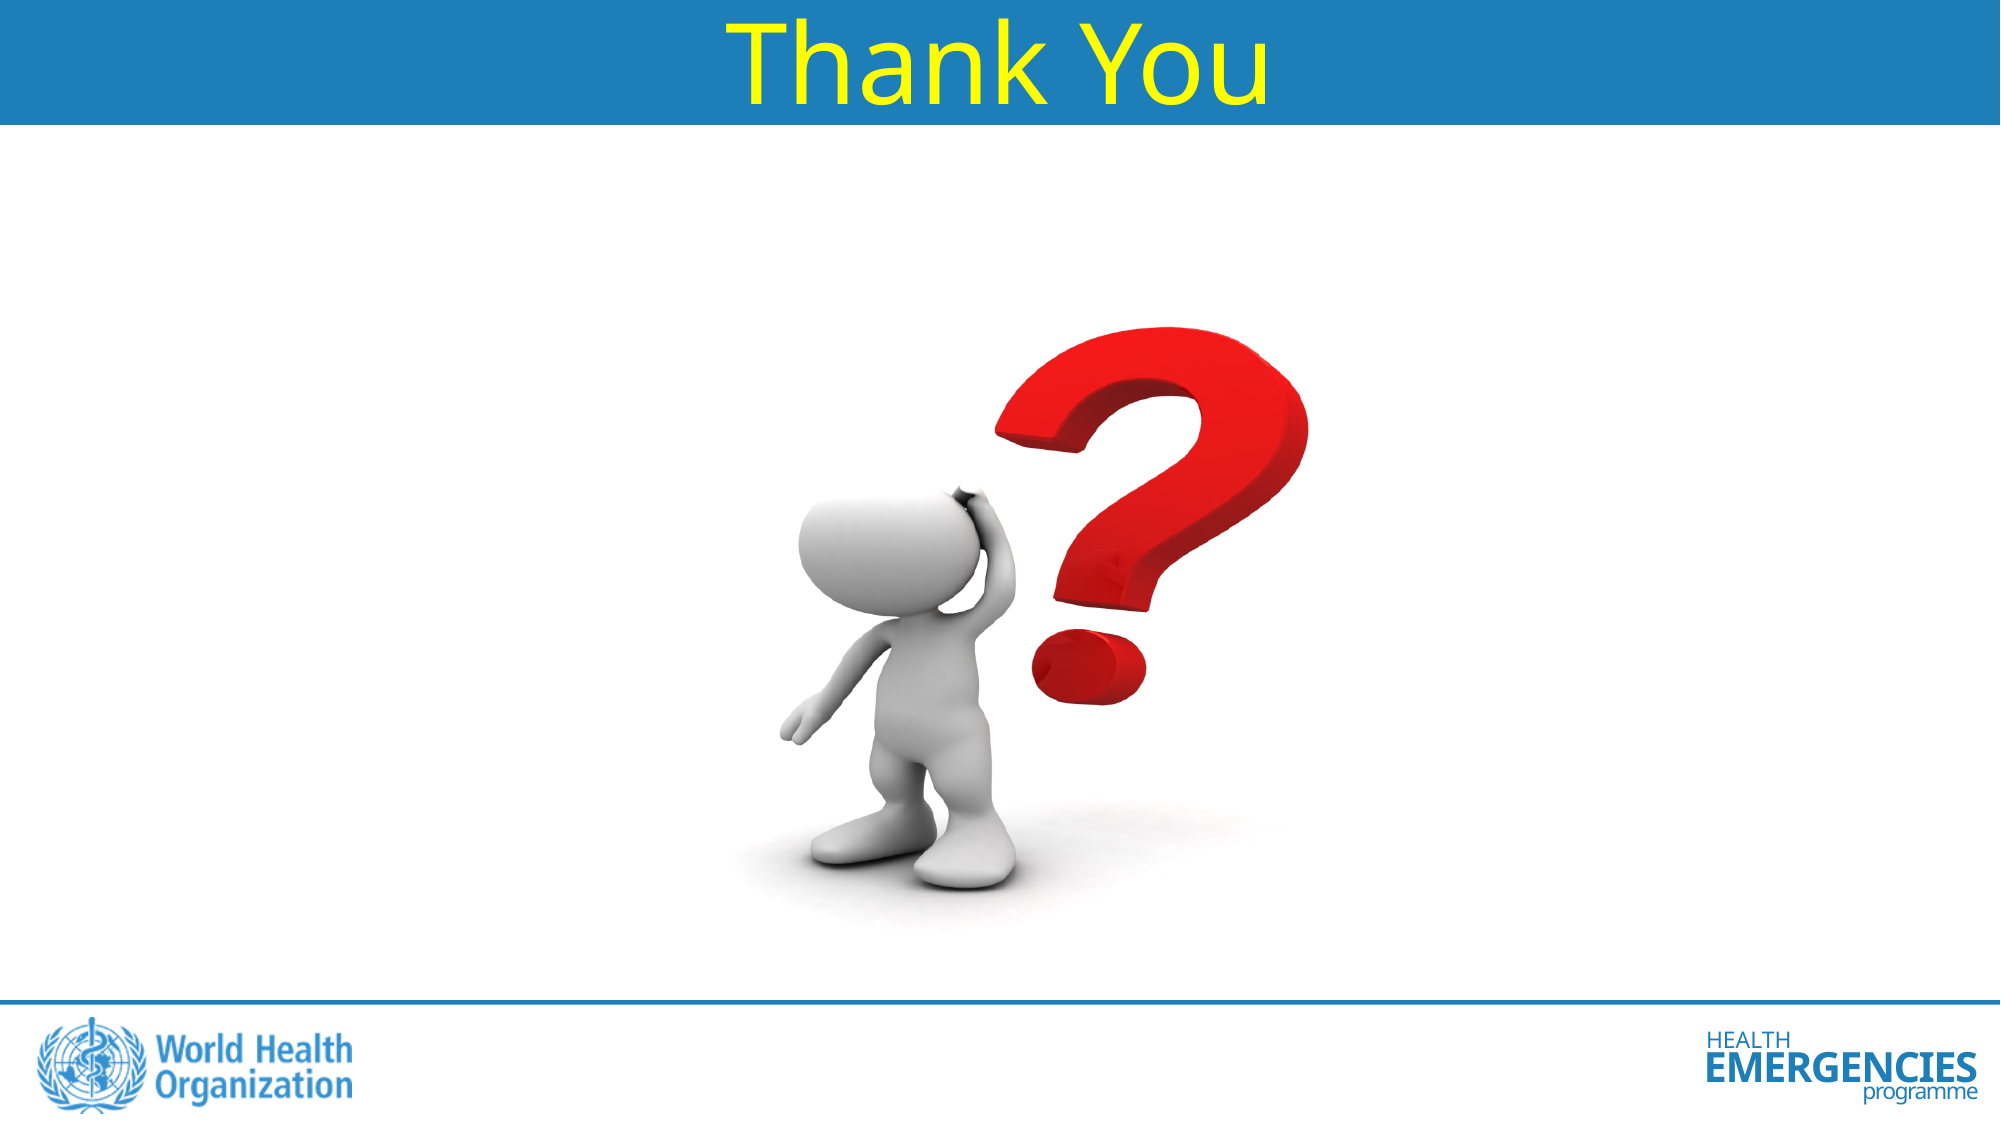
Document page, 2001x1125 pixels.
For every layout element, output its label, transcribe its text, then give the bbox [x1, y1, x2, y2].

picture [37, 1017, 352, 1114]
title Thank You [99, 0, 1900, 188]
picture [628, 255, 1372, 988]
